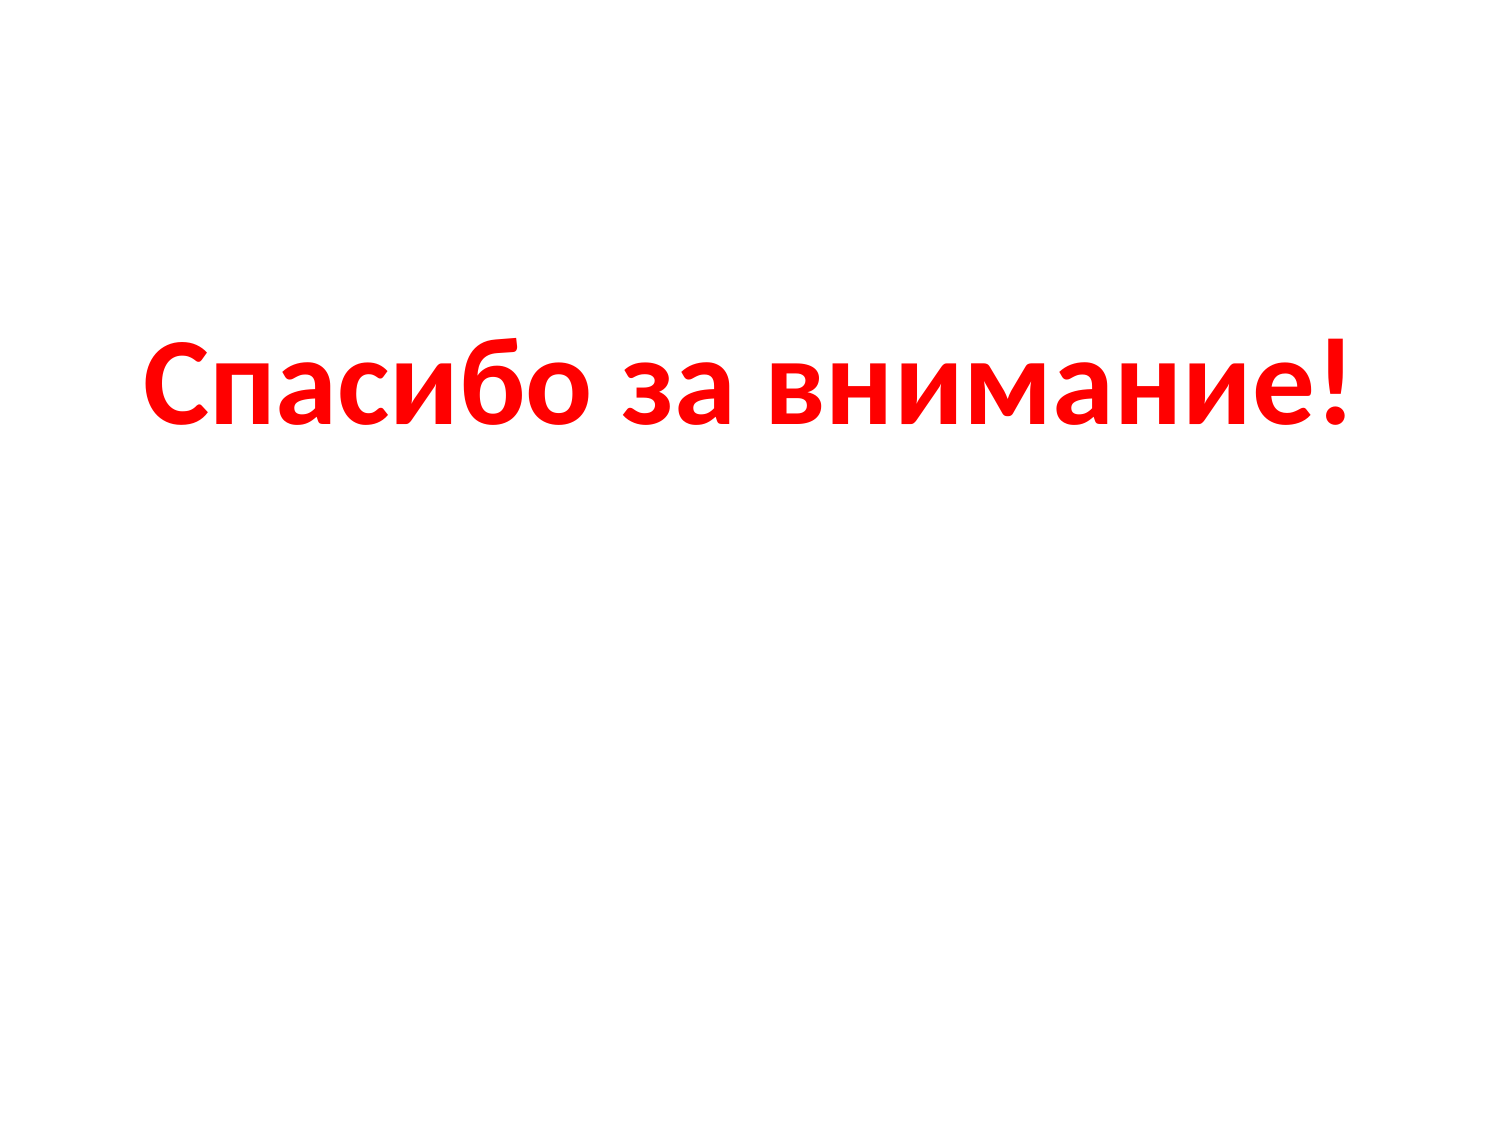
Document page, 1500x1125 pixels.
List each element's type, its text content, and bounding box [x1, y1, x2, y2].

title Спасибо за внимание! [75, 45, 1425, 705]
